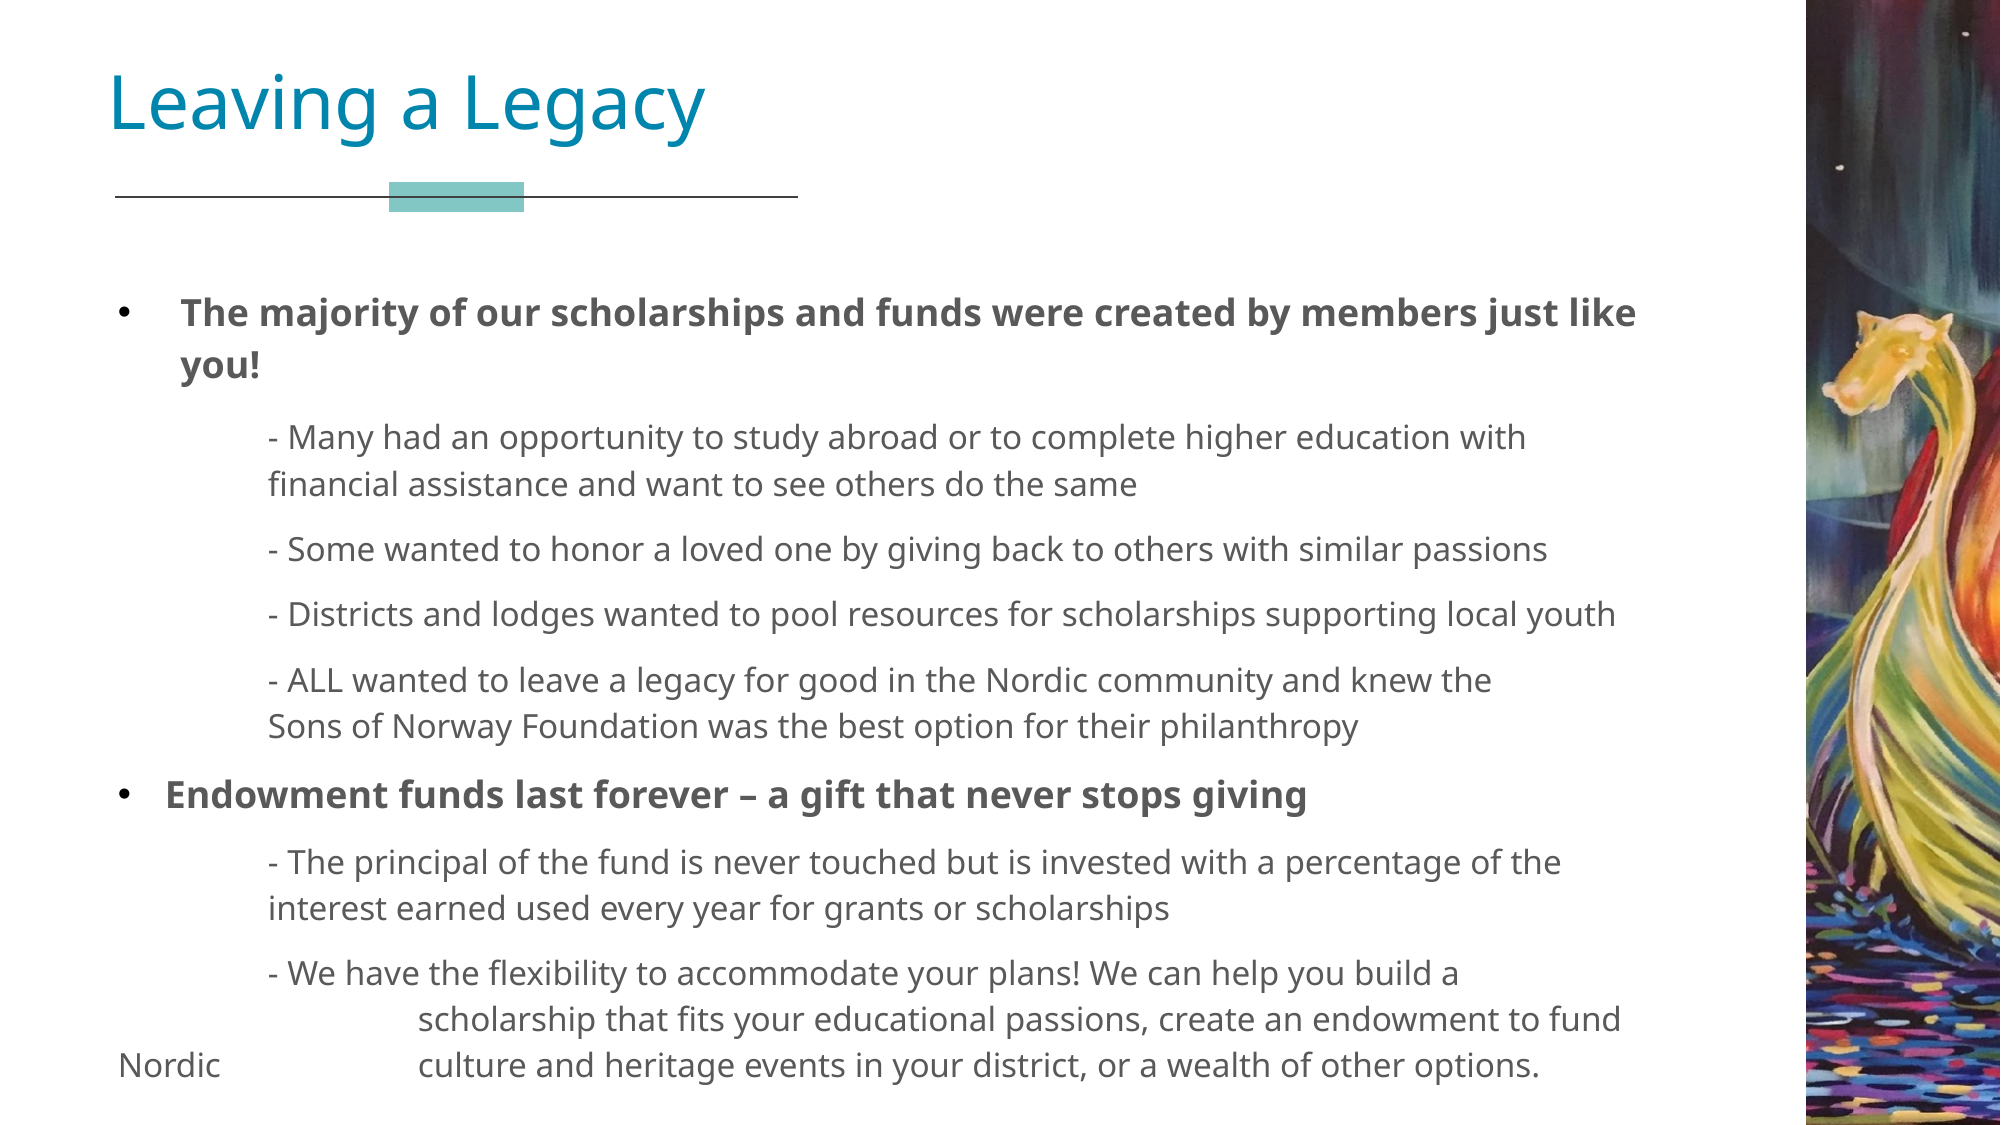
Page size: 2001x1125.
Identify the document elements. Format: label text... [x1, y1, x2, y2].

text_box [114, 182, 799, 212]
picture [1806, 0, 2000, 1125]
text_box The majority of our scholarships and funds were created by members just like you! - Many had an opportunity to study abroad or to complete higher education with financial assistance and want to see others do the same - Some wanted to honor a loved one by giving back to others with similar passions - Districts and lodges wanted to pool resources for scholarships supporting local youth - ALL wanted to leave a legacy for good in the Nordic community and knew the Sons of Norway Foundation was the best option for their philanthropy Endowment funds last forever – a gift that never stops giving - The principal of the fund is never touched but is invested with a percentage of the interest earned used every year for grants or scholarships - We have the flexibility to accommodate your plans! We can help you build a scholarship that fits your educational passions, create an endowment to fund Nordic culture and heritage events in your district, or a wealth of other options. [97, 262, 1723, 1125]
text_box Leaving a Legacy [87, 34, 1723, 196]
